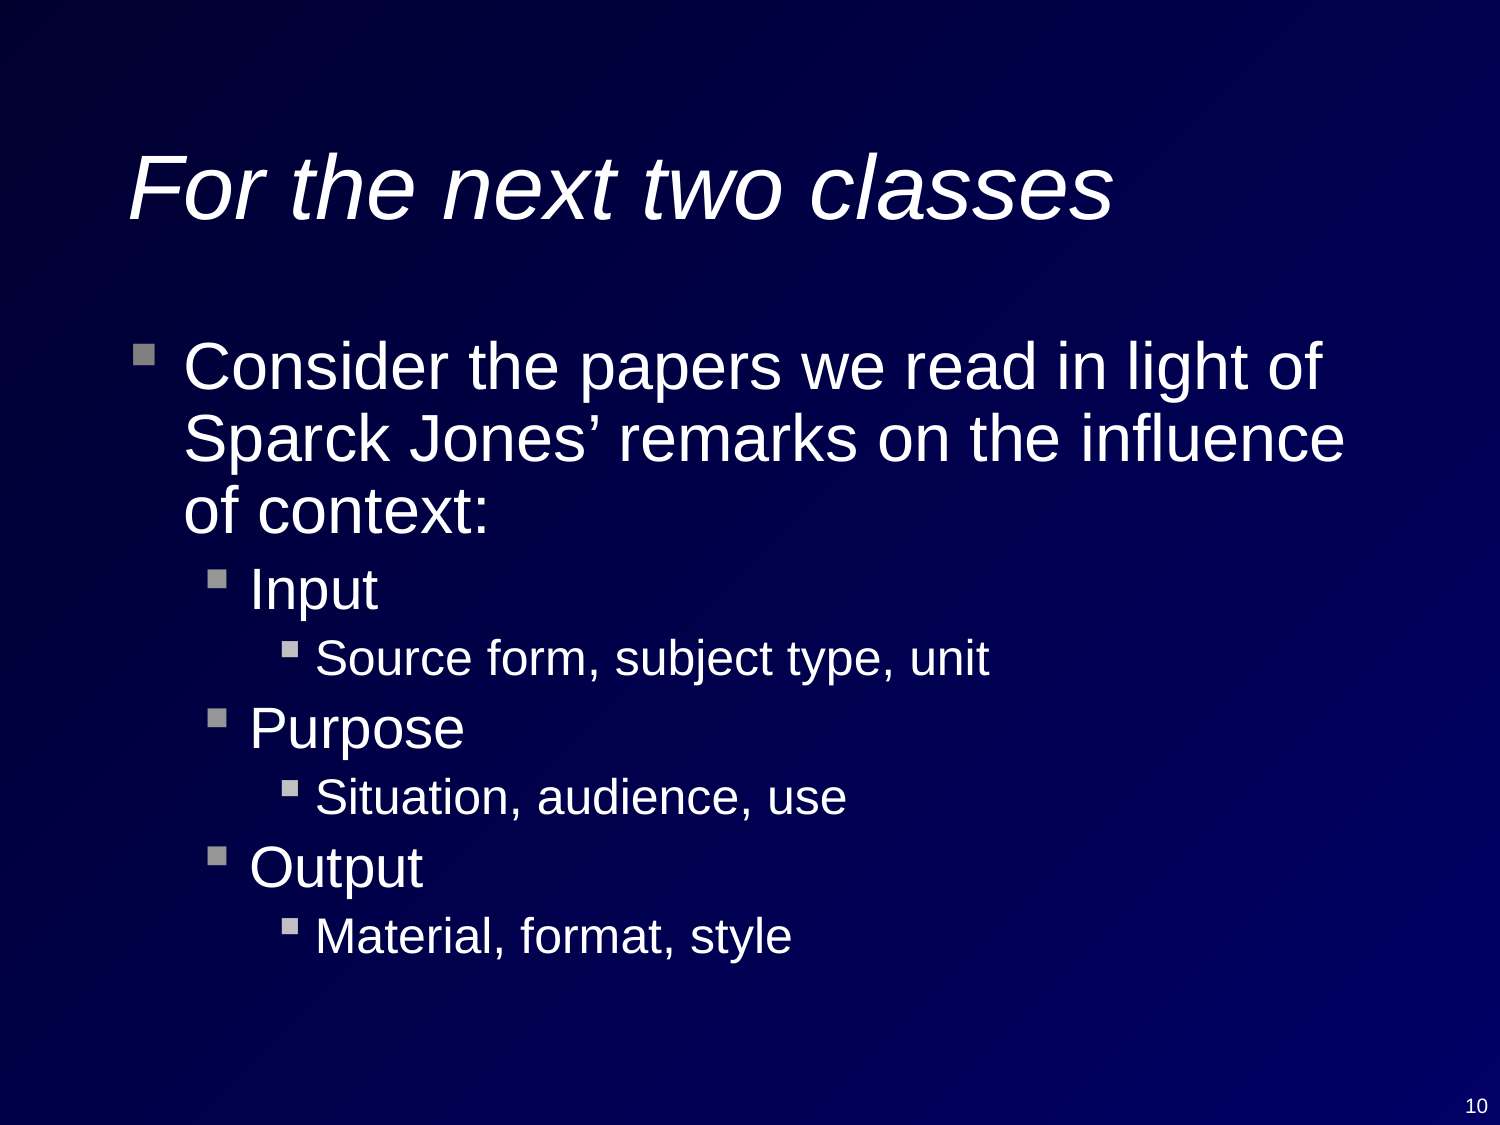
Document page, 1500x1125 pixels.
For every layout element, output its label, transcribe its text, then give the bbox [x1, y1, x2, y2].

list Consider the papers we read in light of Sparck Jones’ remarks on the influence of context: Input Source form, subject type, unit Purpose Situation, audience, use Output Material, format, style [111, 324, 1388, 1001]
title For the next two classes [111, 77, 1388, 288]
